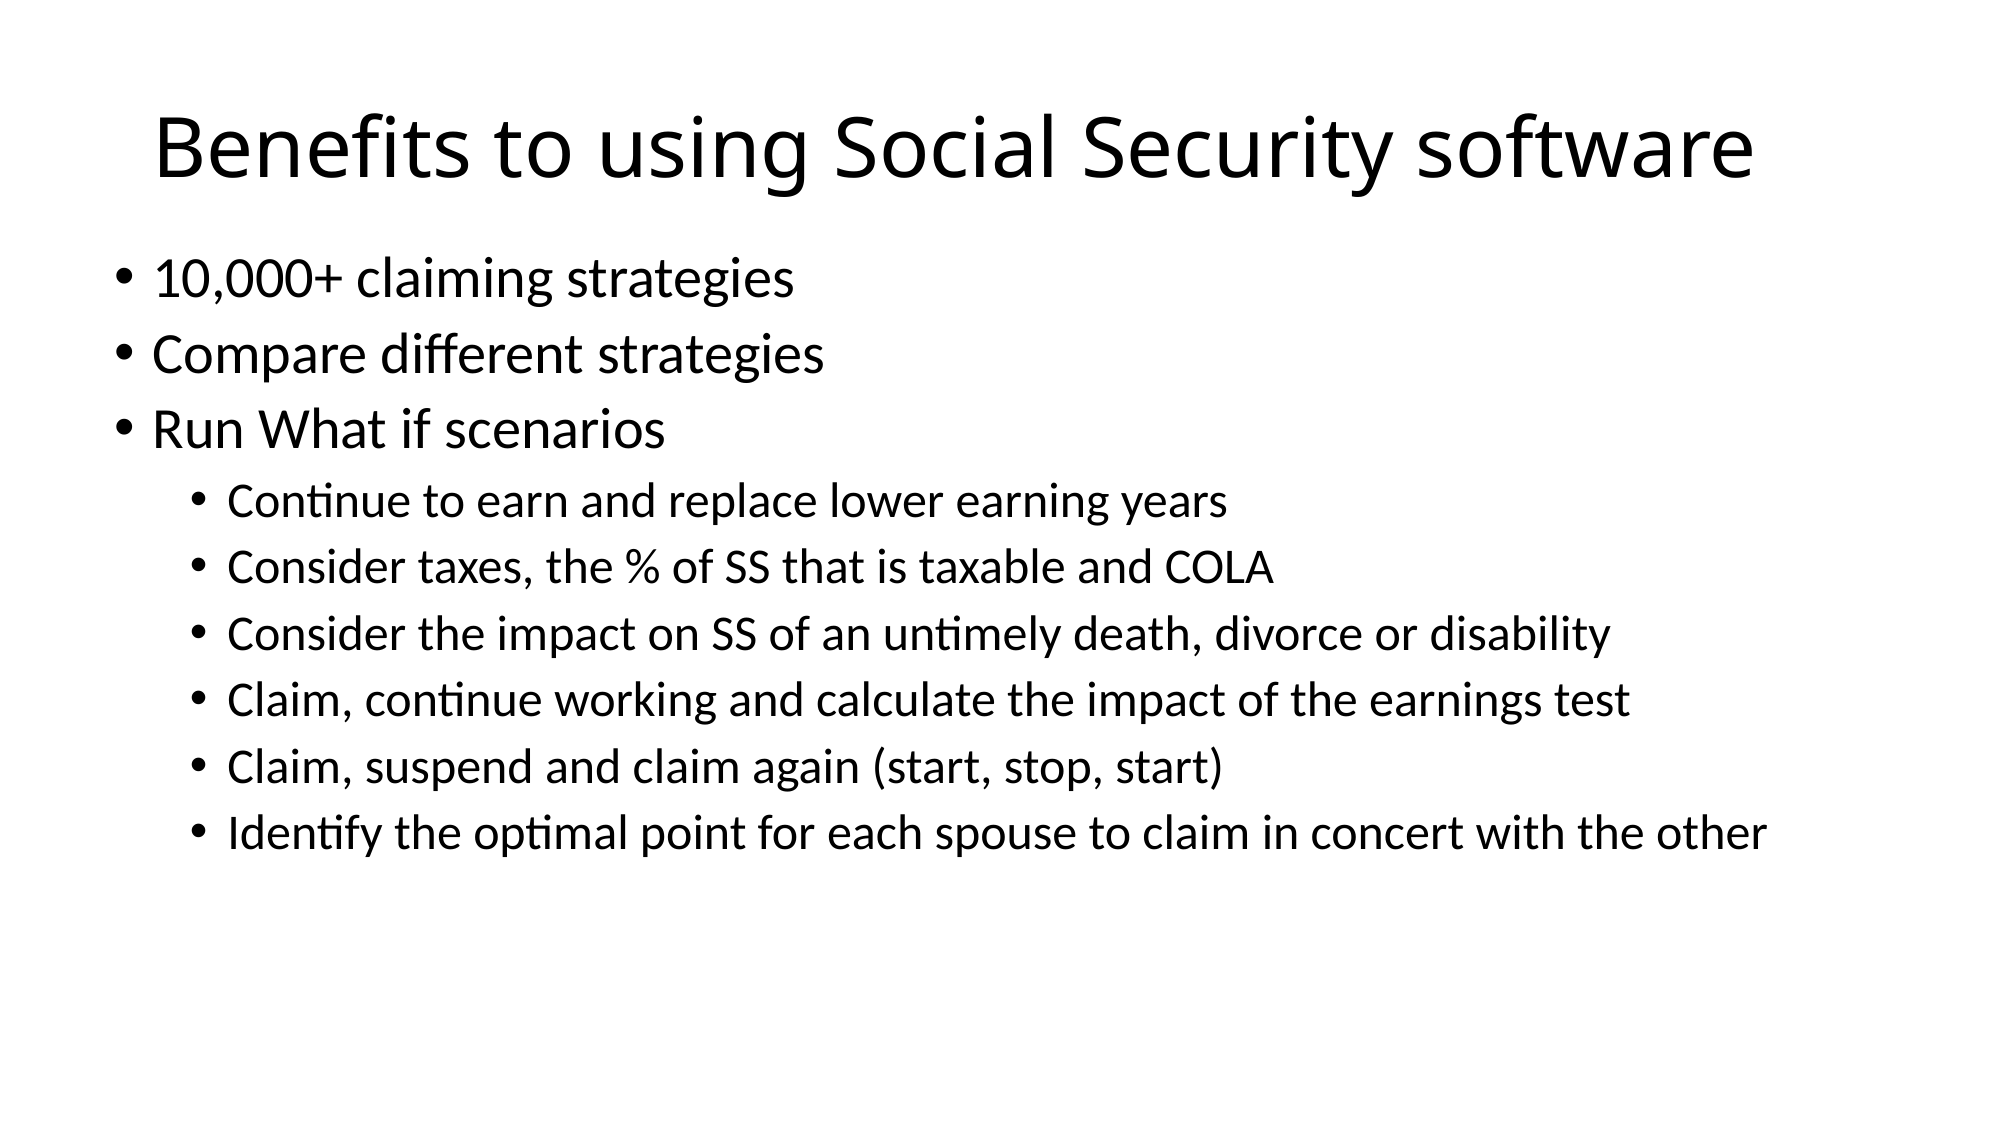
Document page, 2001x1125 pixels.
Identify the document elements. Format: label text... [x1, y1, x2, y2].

title Benefits to using Social Security software [137, 59, 1863, 240]
list 10,000+ claiming strategies Compare different strategies Run What if scenarios Continue to earn and replace lower earning years Consider taxes, the % of SS that is taxable and COLA Consider the impact on SS of an untimely death, divorce or disability Claim, continue working and calculate the impact of the earnings test Claim, suspend and claim again (start, stop, start) Identify the optimal point for each spouse to claim in concert with the other [99, 240, 1900, 1028]
